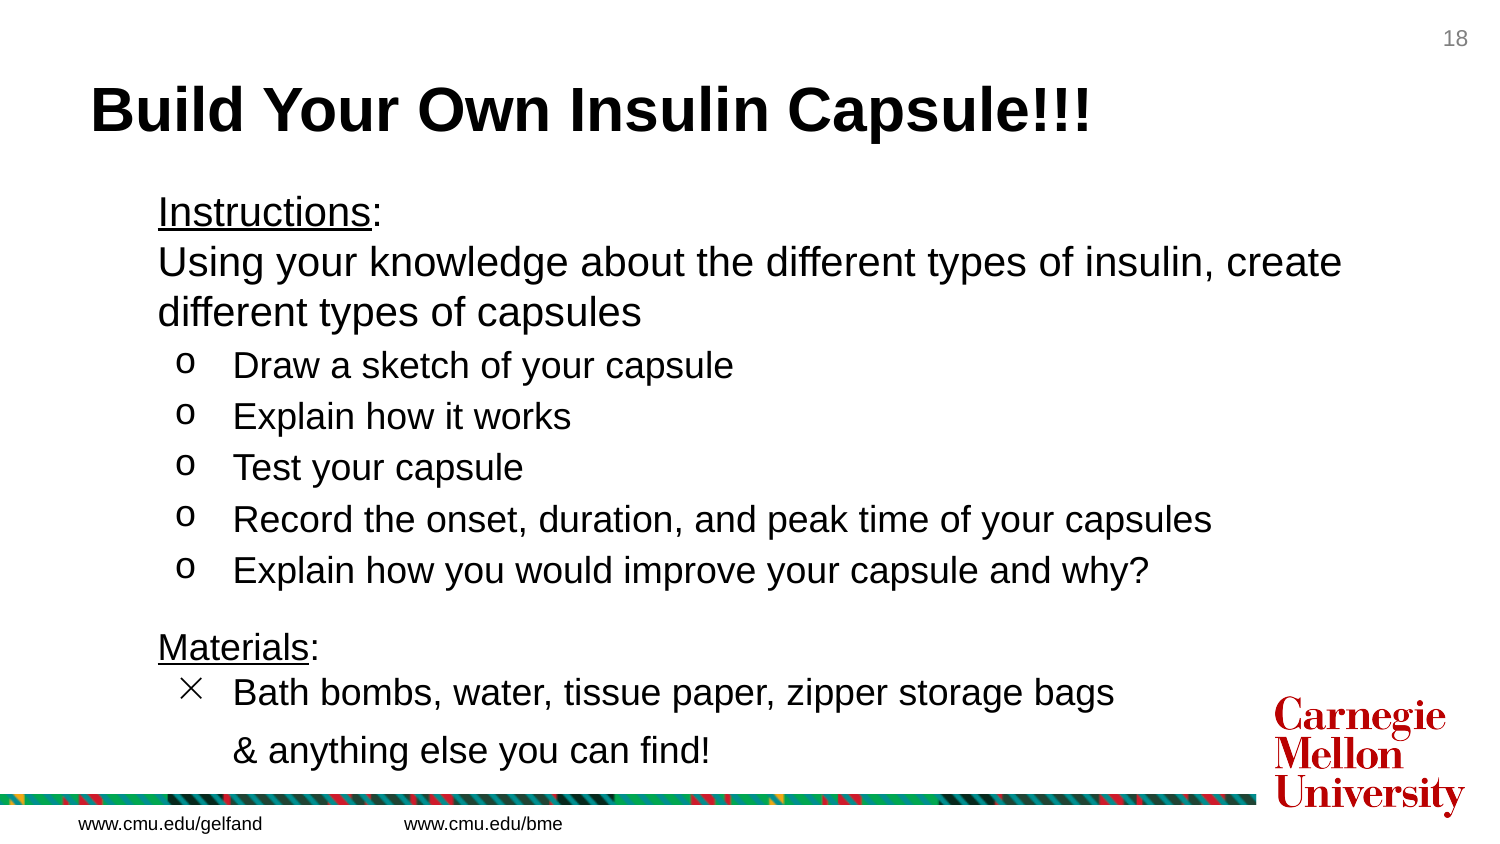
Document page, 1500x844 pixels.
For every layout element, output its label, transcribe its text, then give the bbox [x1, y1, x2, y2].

list Instructions: Using your knowledge about the different types of insulin, create different types of capsules Draw a sketch of your capsule Explain how it works Test your capsule Record the onset, duration, and peak time of your capsules Explain how you would improve your capsule and why? [142, 169, 1374, 598]
title Build Your Own Insulin Capsule!!! [75, 59, 1425, 160]
list Materials: Bath bombs, water, tissue paper, zipper storage bags & anything else you can find! [142, 608, 1242, 802]
picture [1275, 696, 1465, 818]
picture [0, 794, 1257, 805]
